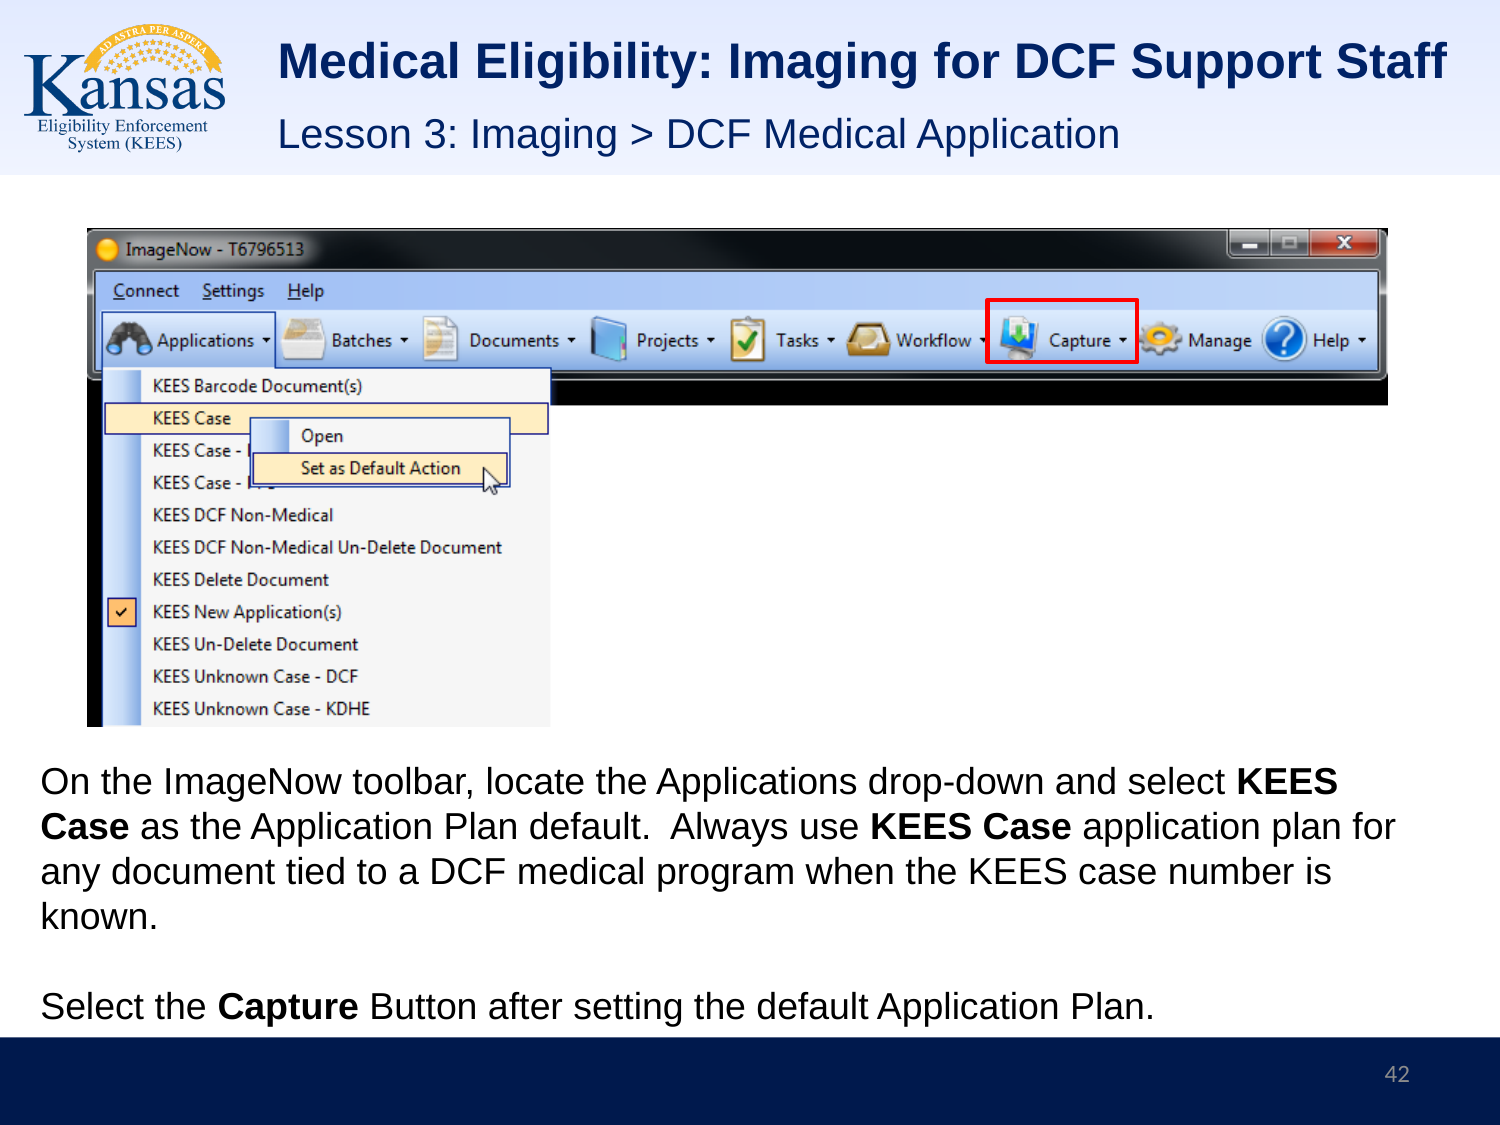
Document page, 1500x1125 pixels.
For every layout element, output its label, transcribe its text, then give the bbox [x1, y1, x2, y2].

title Medical Eligibility: Imaging for DCF Support Staff [262, 11, 1475, 105]
picture [87, 228, 1388, 728]
slide_number 42 [1074, 1042, 1425, 1103]
picture [24, 24, 225, 154]
text_box Lesson 3: Imaging > DCF Medical Application [262, 99, 1425, 175]
text_box On the ImageNow toolbar, locate the Applications drop-down and select KEES Case as the Application Plan default. Always use KEES Case application plan for any document tied to a DCF medical program when the KEES case number is known. Select the Capture Button after setting the default Application Plan. [25, 749, 1451, 1035]
